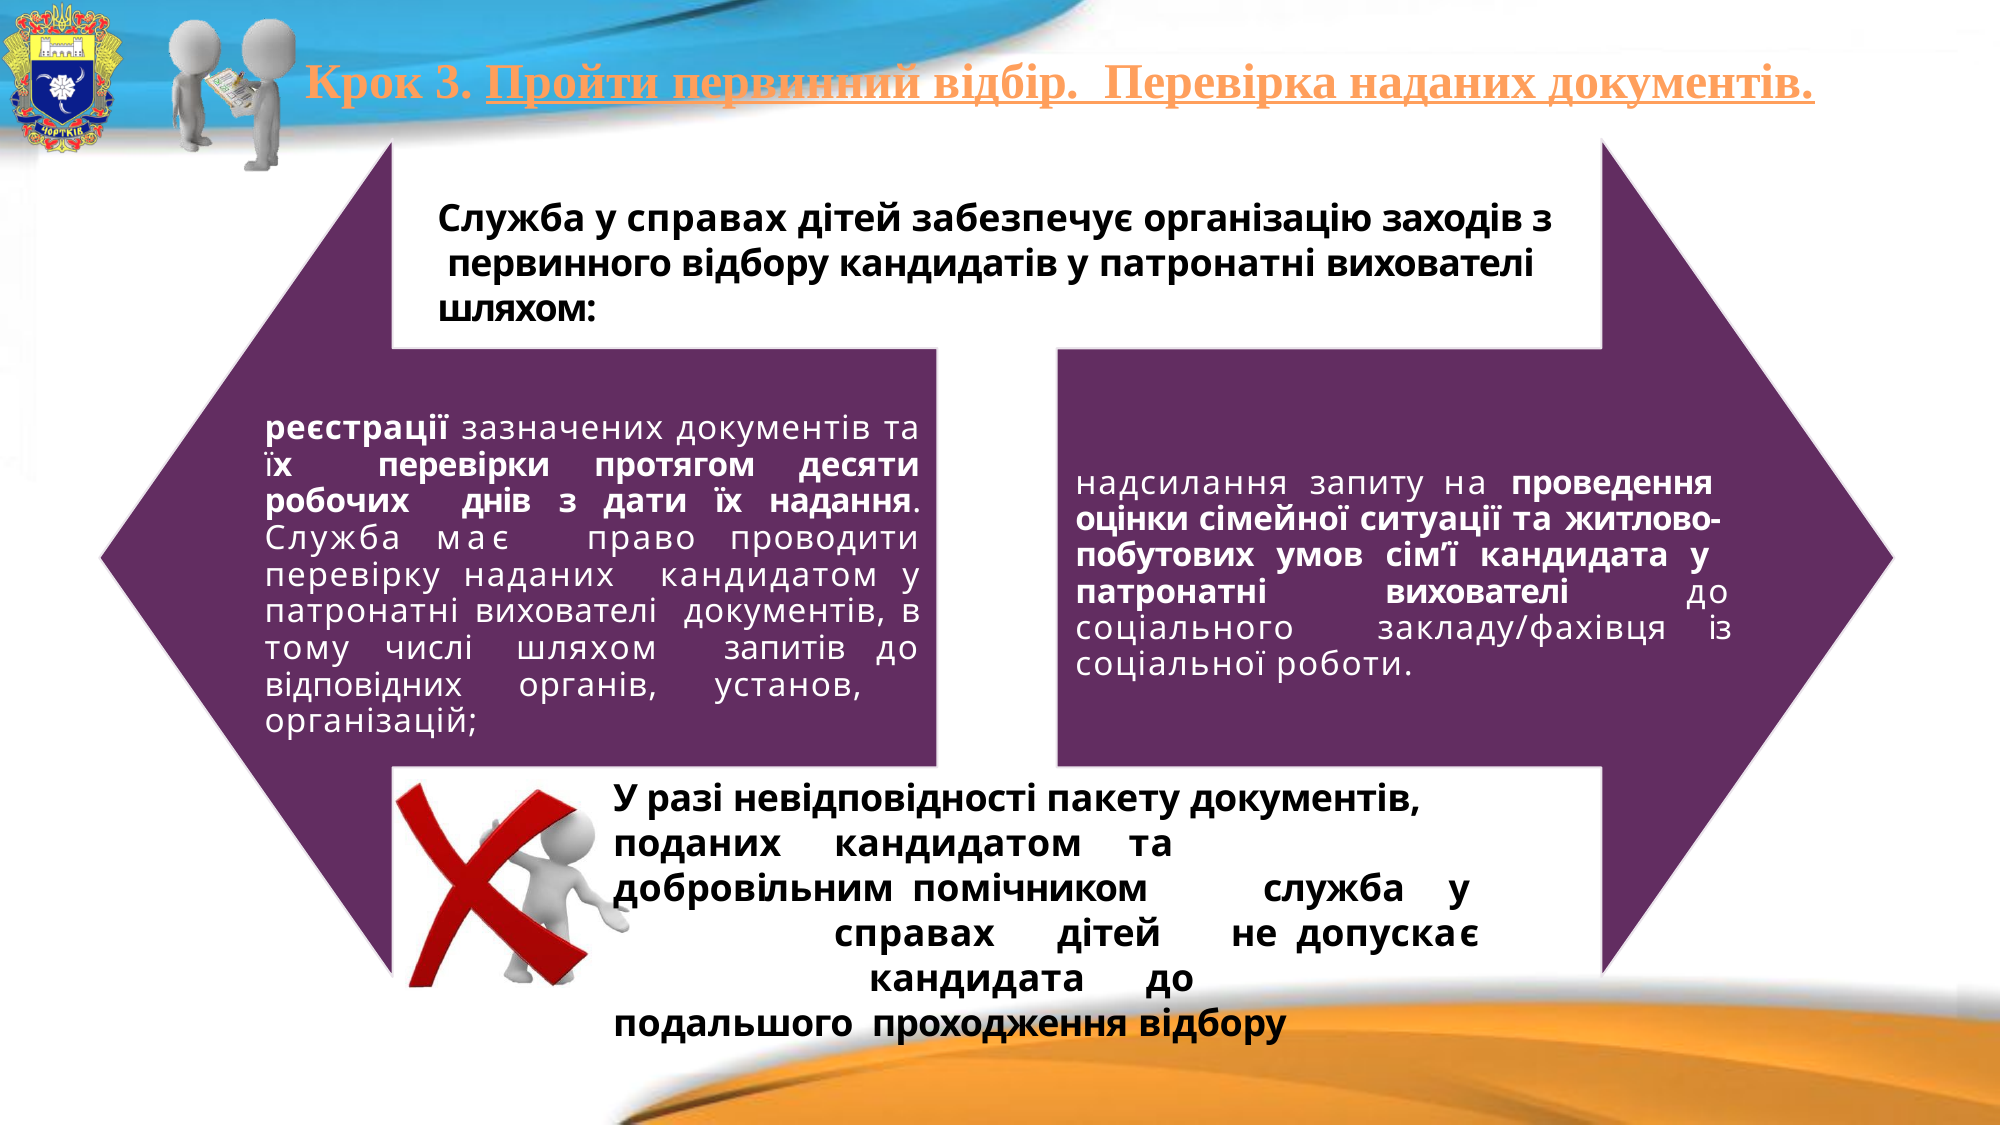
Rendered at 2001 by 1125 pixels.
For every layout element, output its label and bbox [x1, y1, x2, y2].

text_box [1055, 137, 1896, 979]
text_box [97, 137, 939, 991]
picture [0, 0, 2000, 1125]
